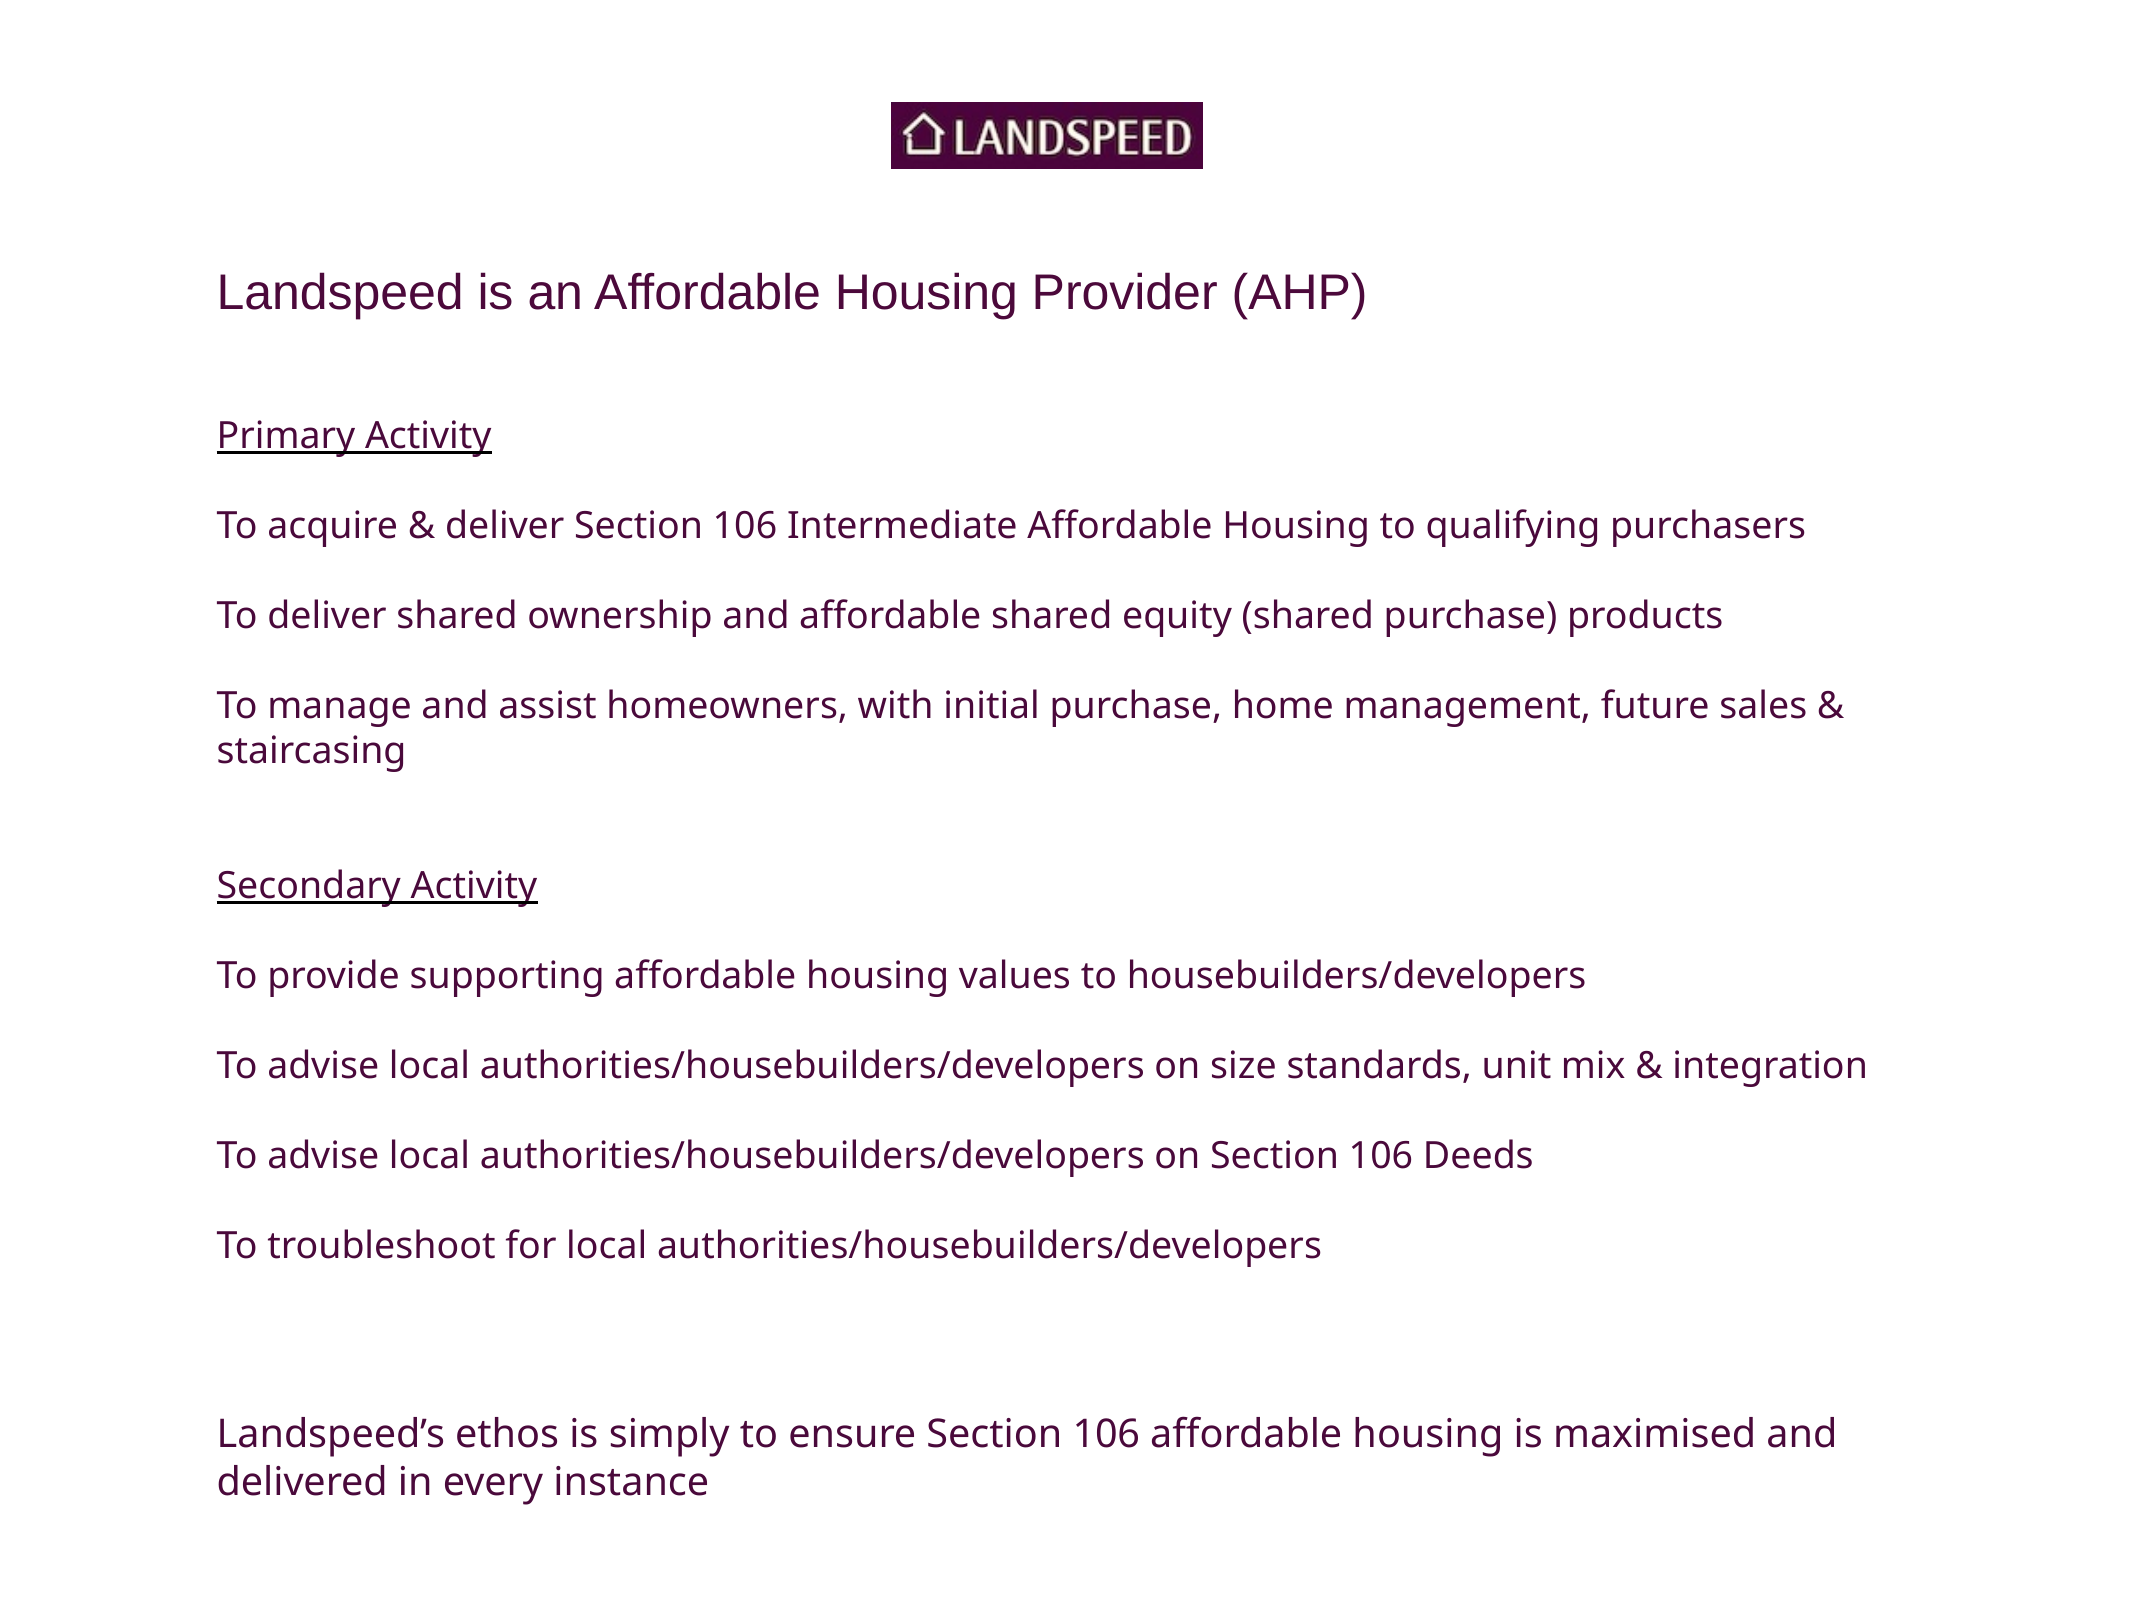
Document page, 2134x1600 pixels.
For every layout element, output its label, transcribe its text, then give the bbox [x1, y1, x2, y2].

picture [891, 101, 1203, 169]
title Landspeed is an Affordable Housing Provider (AHP) [207, 0, 1926, 329]
subtitle Primary Activity To acquire & deliver Section 106 Intermediate Affordable Housing to qualifying purchasers To deliver shared ownership and affordable shared equity (shared purchase) products To manage and assist homeowners, with initial purchase, home management, future sales & staircasing Secondary Activity To provide supporting affordable housing values to housebuilders/developers To advise local authorities/housebuilders/developers on size standards, unit mix & integration To advise local authorities/housebuilders/developers on Section 106 Deeds To troubleshoot for local authorities/housebuilders/developers Landspeed’s ethos is simply to ensure Section 106 affordable housing is maximised and delivered in every instance [207, 402, 1926, 1600]
